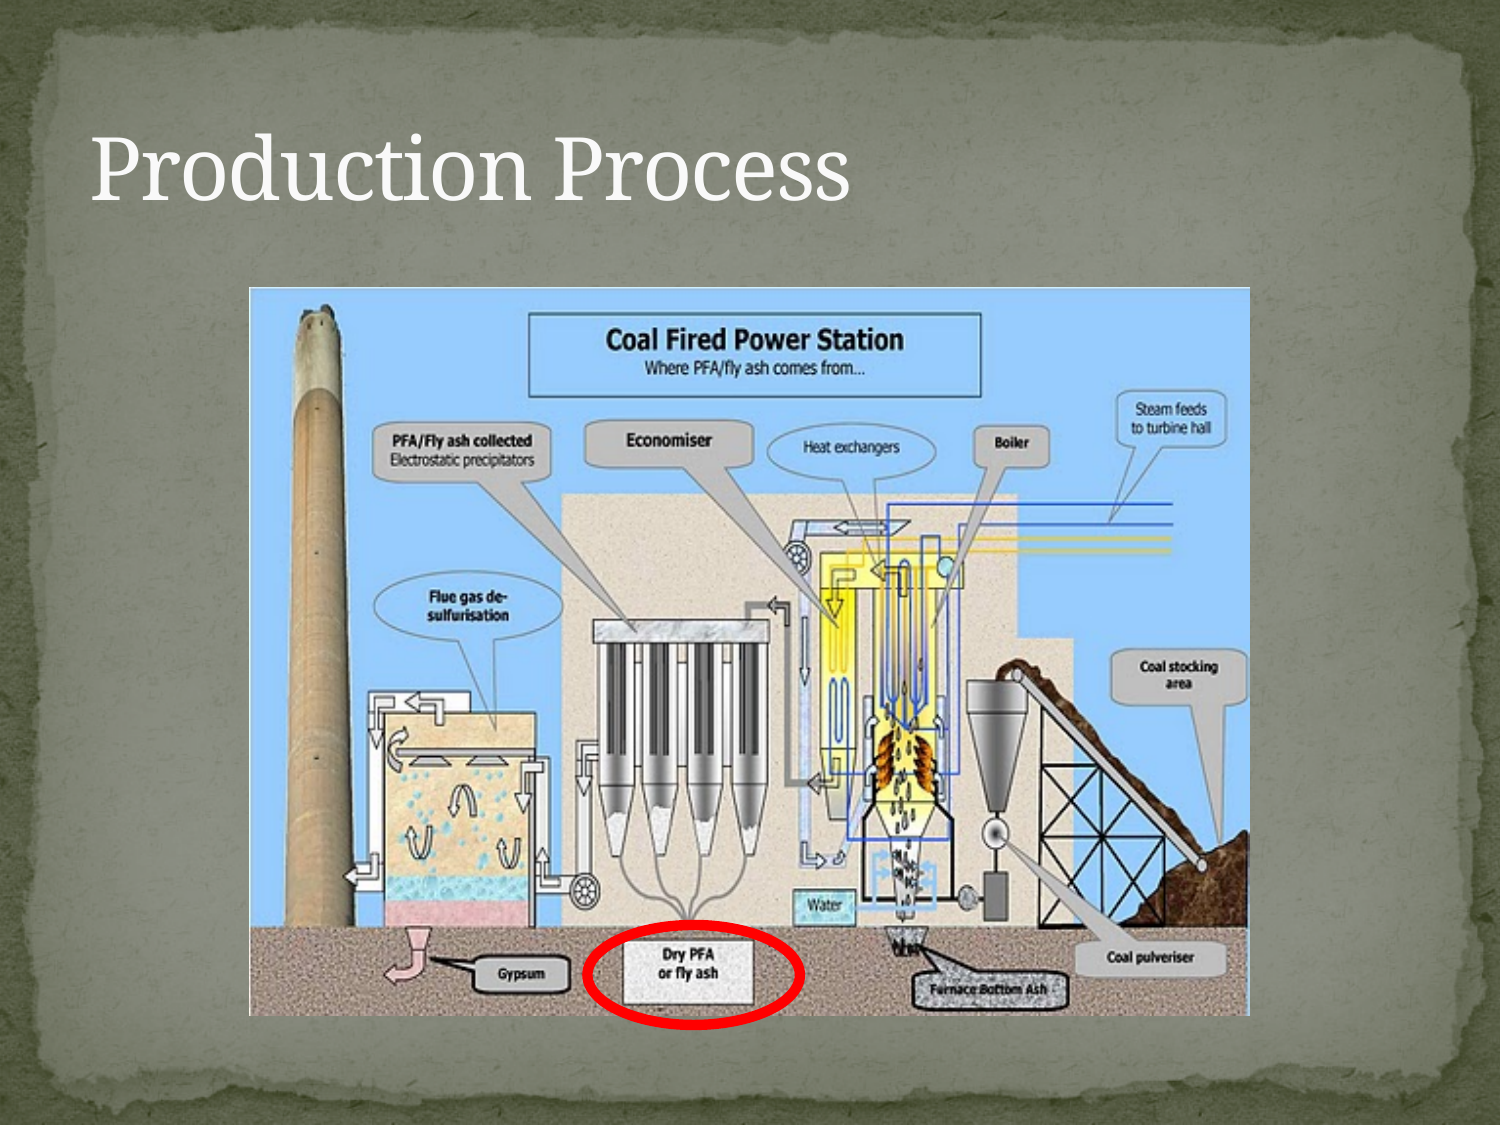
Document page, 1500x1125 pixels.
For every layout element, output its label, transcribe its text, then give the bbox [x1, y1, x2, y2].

title Production Process [74, 24, 1425, 225]
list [249, 287, 1251, 1017]
